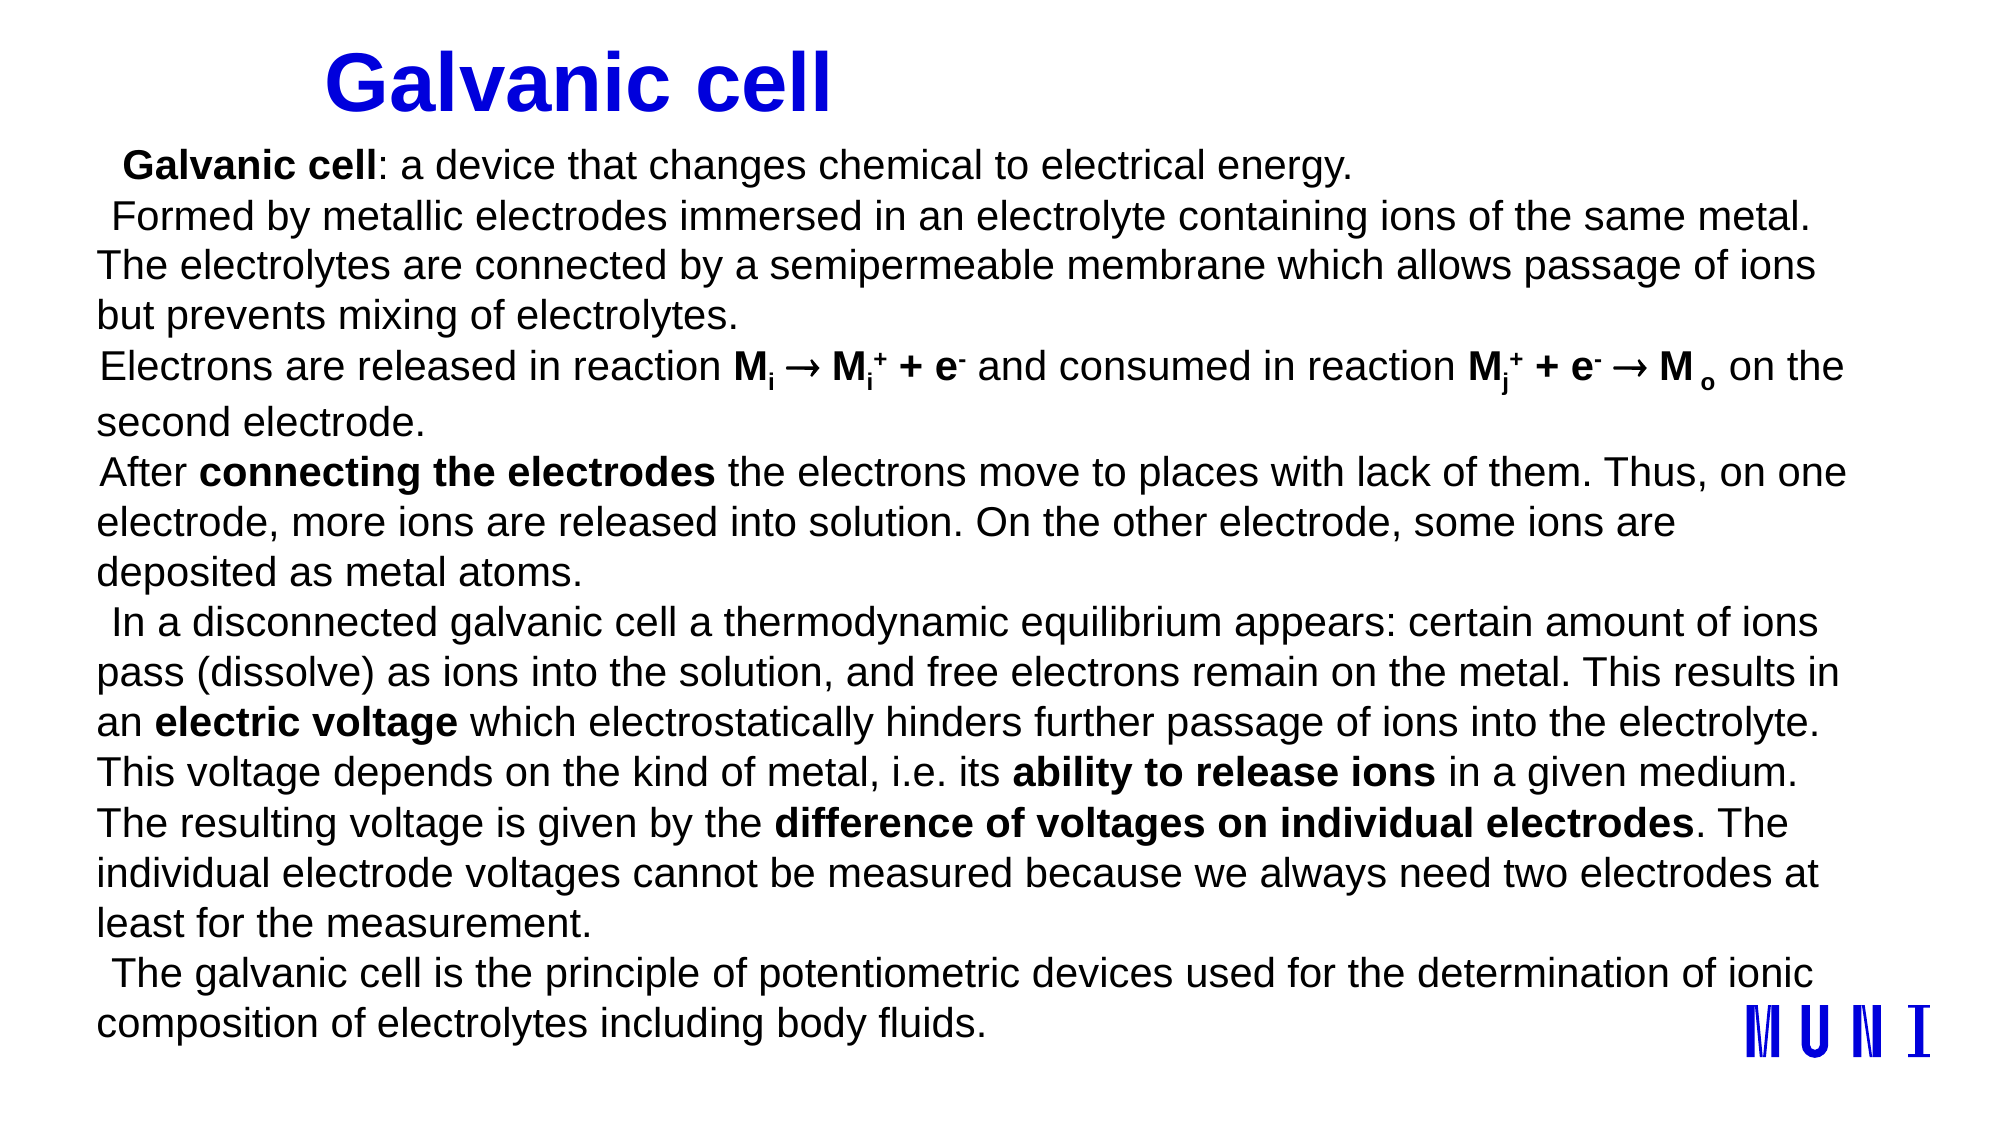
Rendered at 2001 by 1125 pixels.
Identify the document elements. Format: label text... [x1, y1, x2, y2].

title Galvanic cell [324, 45, 1675, 138]
list Galvanic cell: a device that changes chemical to electrical energy. Formed by metallic electrodes immersed in an electrolyte containing ions of the same metal. The electrolytes are connected by a semipermeable membrane which allows passage of ions but prevents mixing of electrolytes. Electrons are released in reaction Mi ® Mi+ + e- and consumed in reaction Mj+ + e- ® M o on the second electrode. After connecting the electrodes the electrons move to places with lack of them. Thus, on one electrode, more ions are released into solution. On the other electrode, some ions are deposited as metal atoms. In a disconnected galvanic cell a thermodynamic equilibrium appears: certain amount of ions pass (dissolve) as ions into the solution, and free electrons remain on the metal. This results in an electric voltage which electrostatically hinders further passage of ions into the electrolyte. This voltage depends on the kind of metal, i.e. its ability to release ions in a given medium. The resulting voltage is given by the difference of voltages on individual electrodes. The individual electrode voltages cannot be measured because we always need two electrodes at least for the measurement. The galvanic cell is the principle of potentiometric devices used for the determination of ionic composition of electrolytes including body fluids. [96, 138, 1856, 1060]
